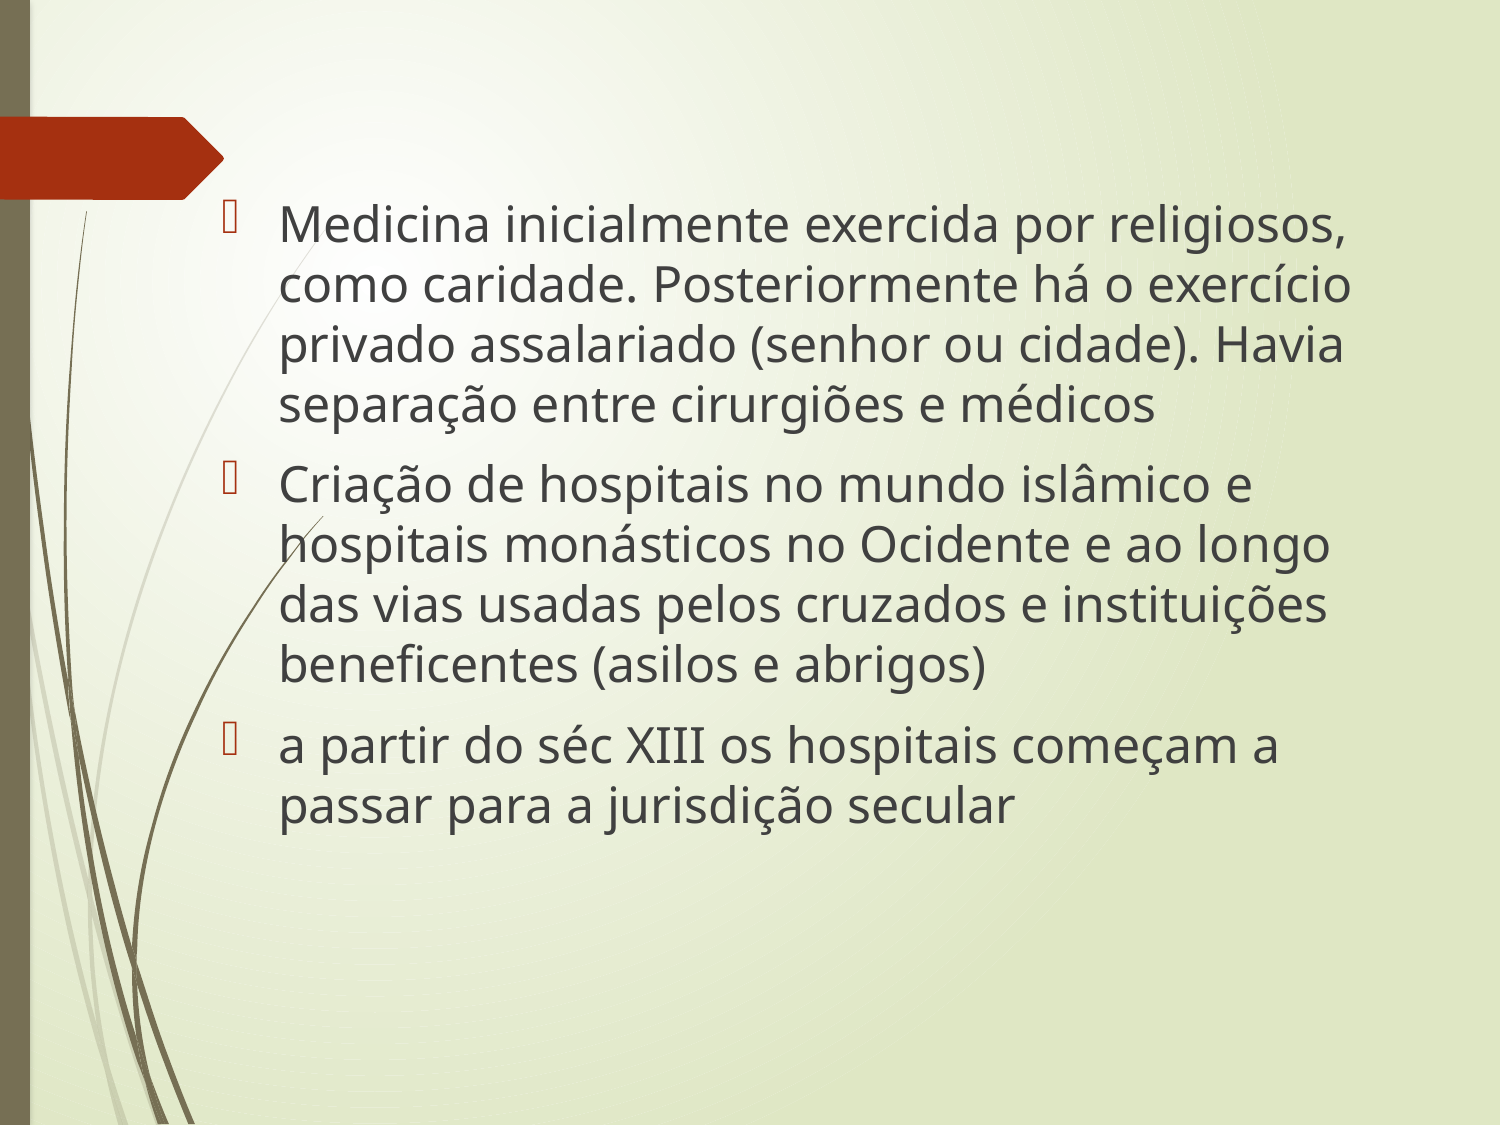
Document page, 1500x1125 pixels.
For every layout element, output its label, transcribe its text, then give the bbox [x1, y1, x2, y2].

list Medicina inicialmente exercida por religiosos, como caridade. Posteriormente há o exercício privado assalariado (senhor ou cidade). Havia separação entre cirurgiões e médicos Criação de hospitais no mundo islâmico e hospitais monásticos no Ocidente e ao longo das vias usadas pelos cruzados e instituições beneficentes (asilos e abrigos) a partir do séc XIII os hospitais começam a passar para a jurisdição secular [206, 184, 1423, 1047]
